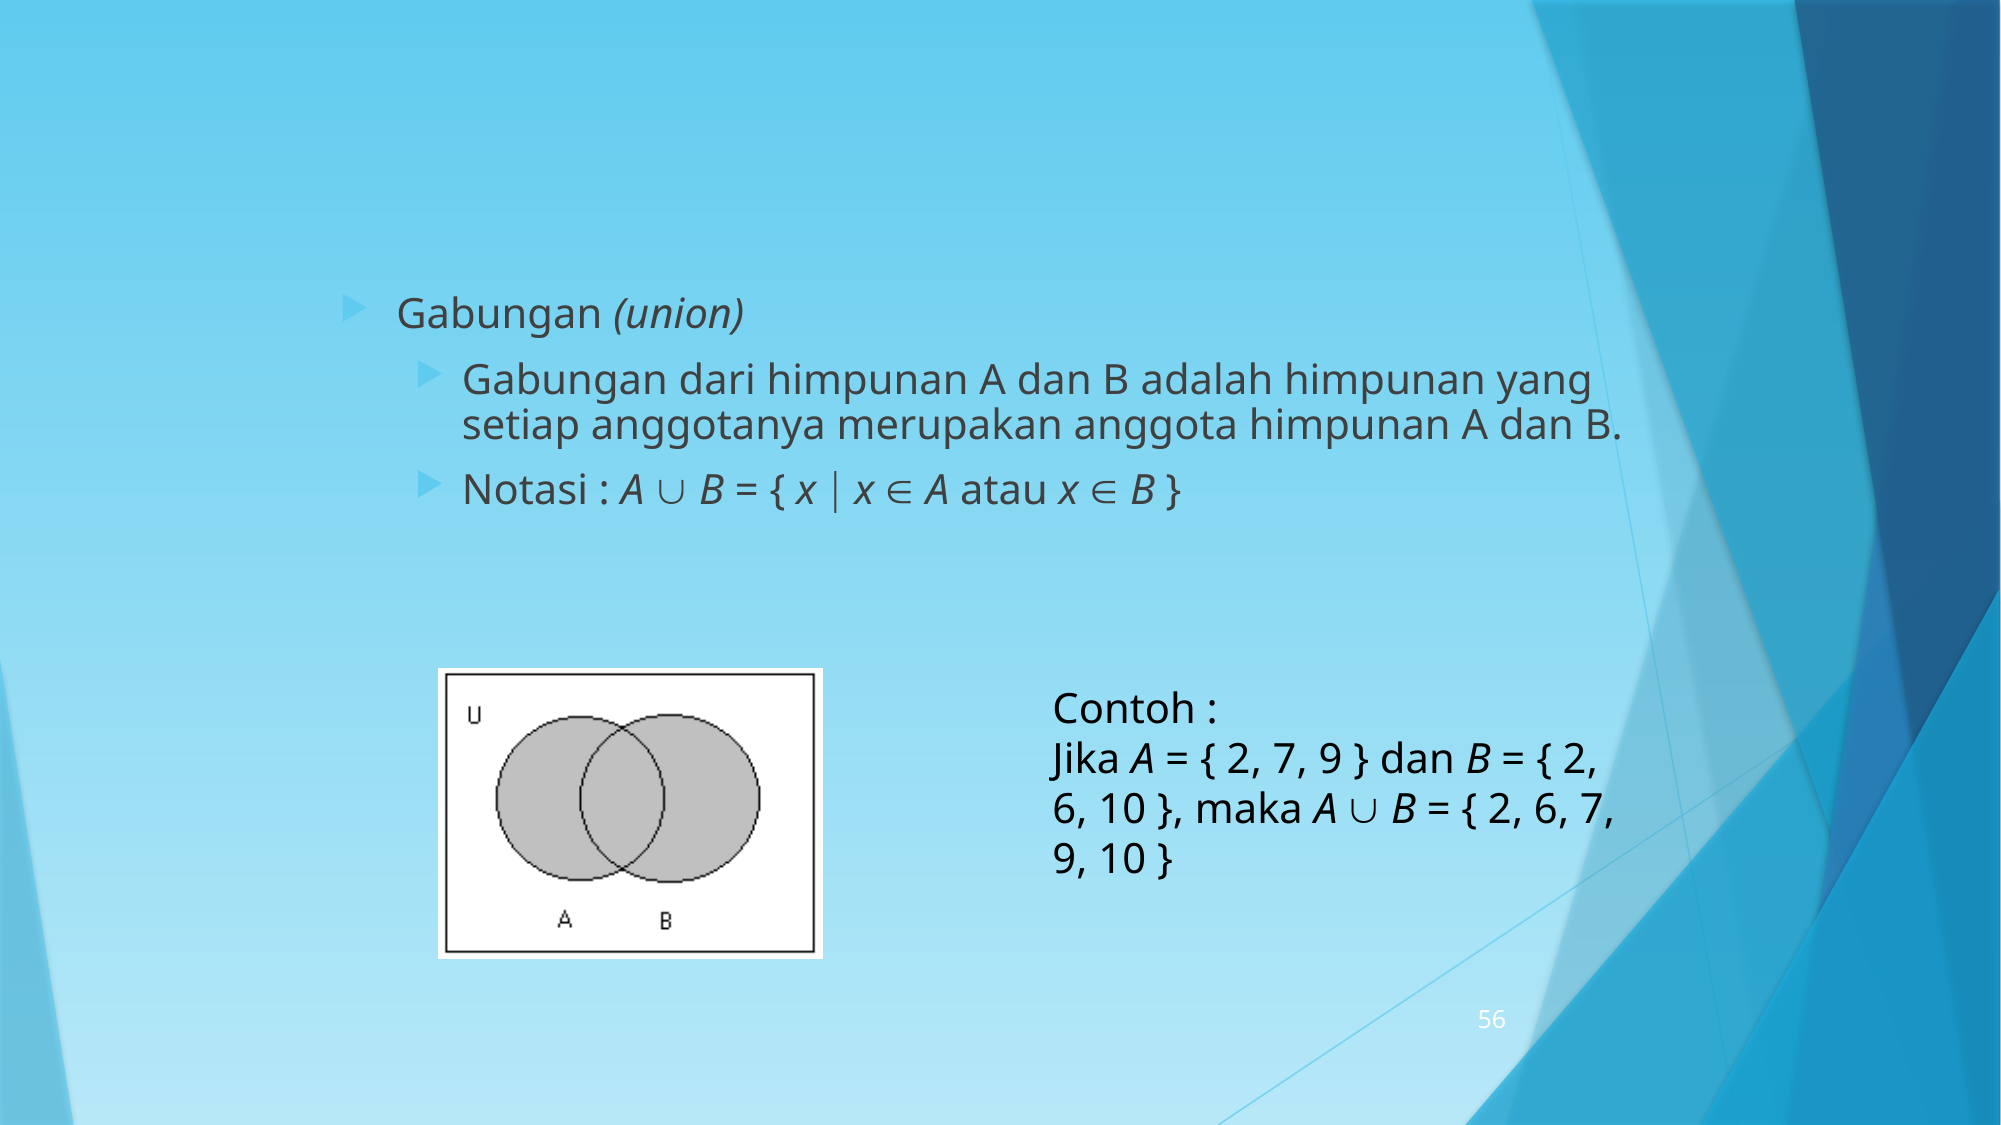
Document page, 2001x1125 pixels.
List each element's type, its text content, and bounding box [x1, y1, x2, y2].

slide_number 56 [1409, 991, 1522, 1051]
list Gabungan (union) Gabungan dari himpunan A dan B adalah himpunan yang setiap anggotanya merupakan anggota himpunan A dan B. Notasi : A  B = { x  x  A atau x  B } [324, 284, 1675, 675]
picture [438, 667, 824, 960]
text_box Contoh : Jika A = { 2, 7, 9 } dan B = { 2, 6, 10 }, maka A  B = { 2, 6, 7, 9, 10 } [1037, 674, 1647, 890]
